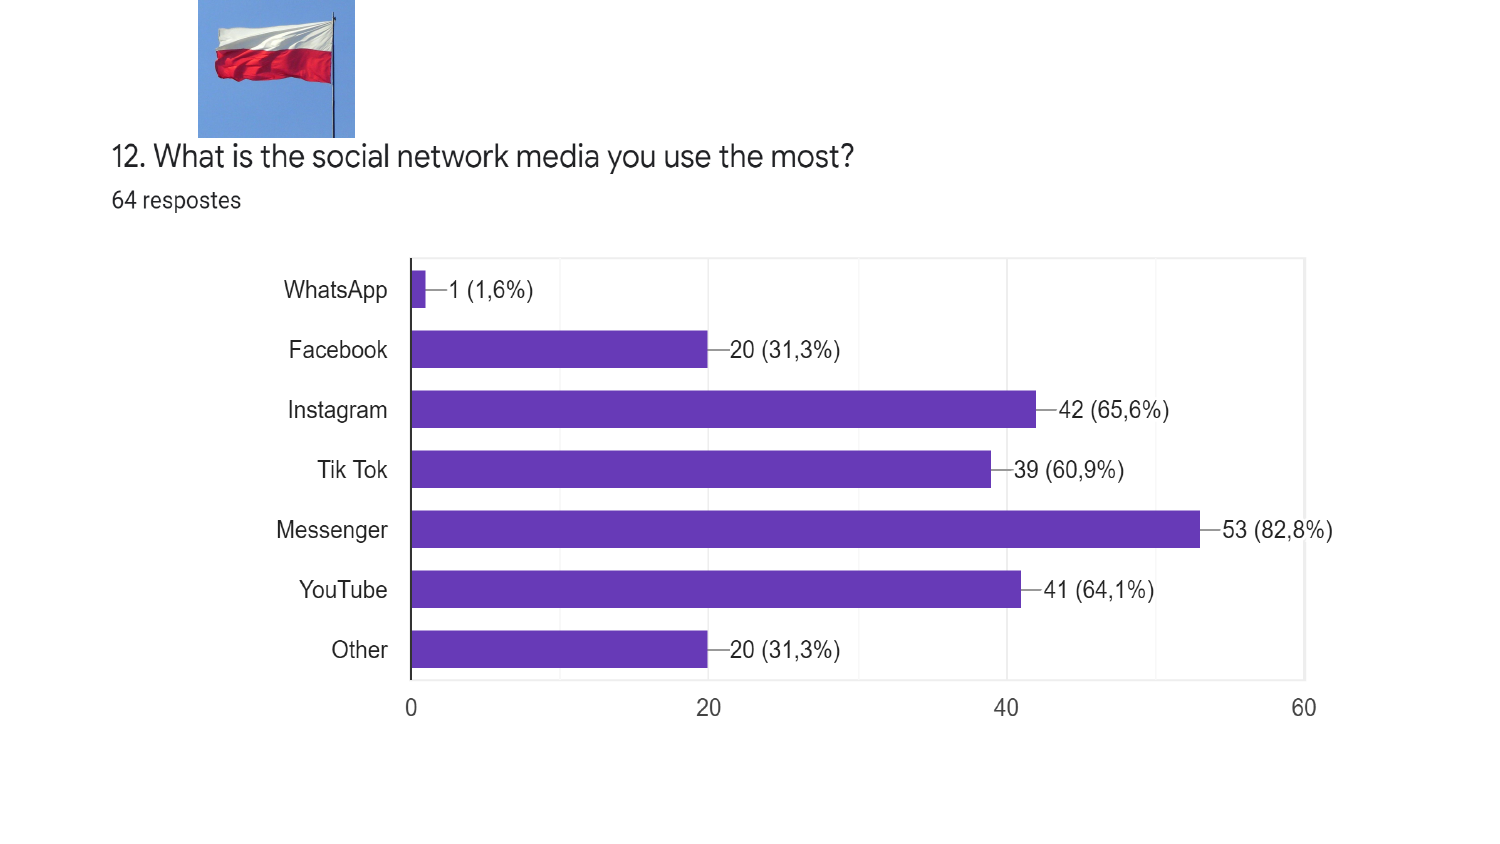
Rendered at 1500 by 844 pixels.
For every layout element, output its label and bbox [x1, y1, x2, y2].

picture [66, 0, 1442, 804]
